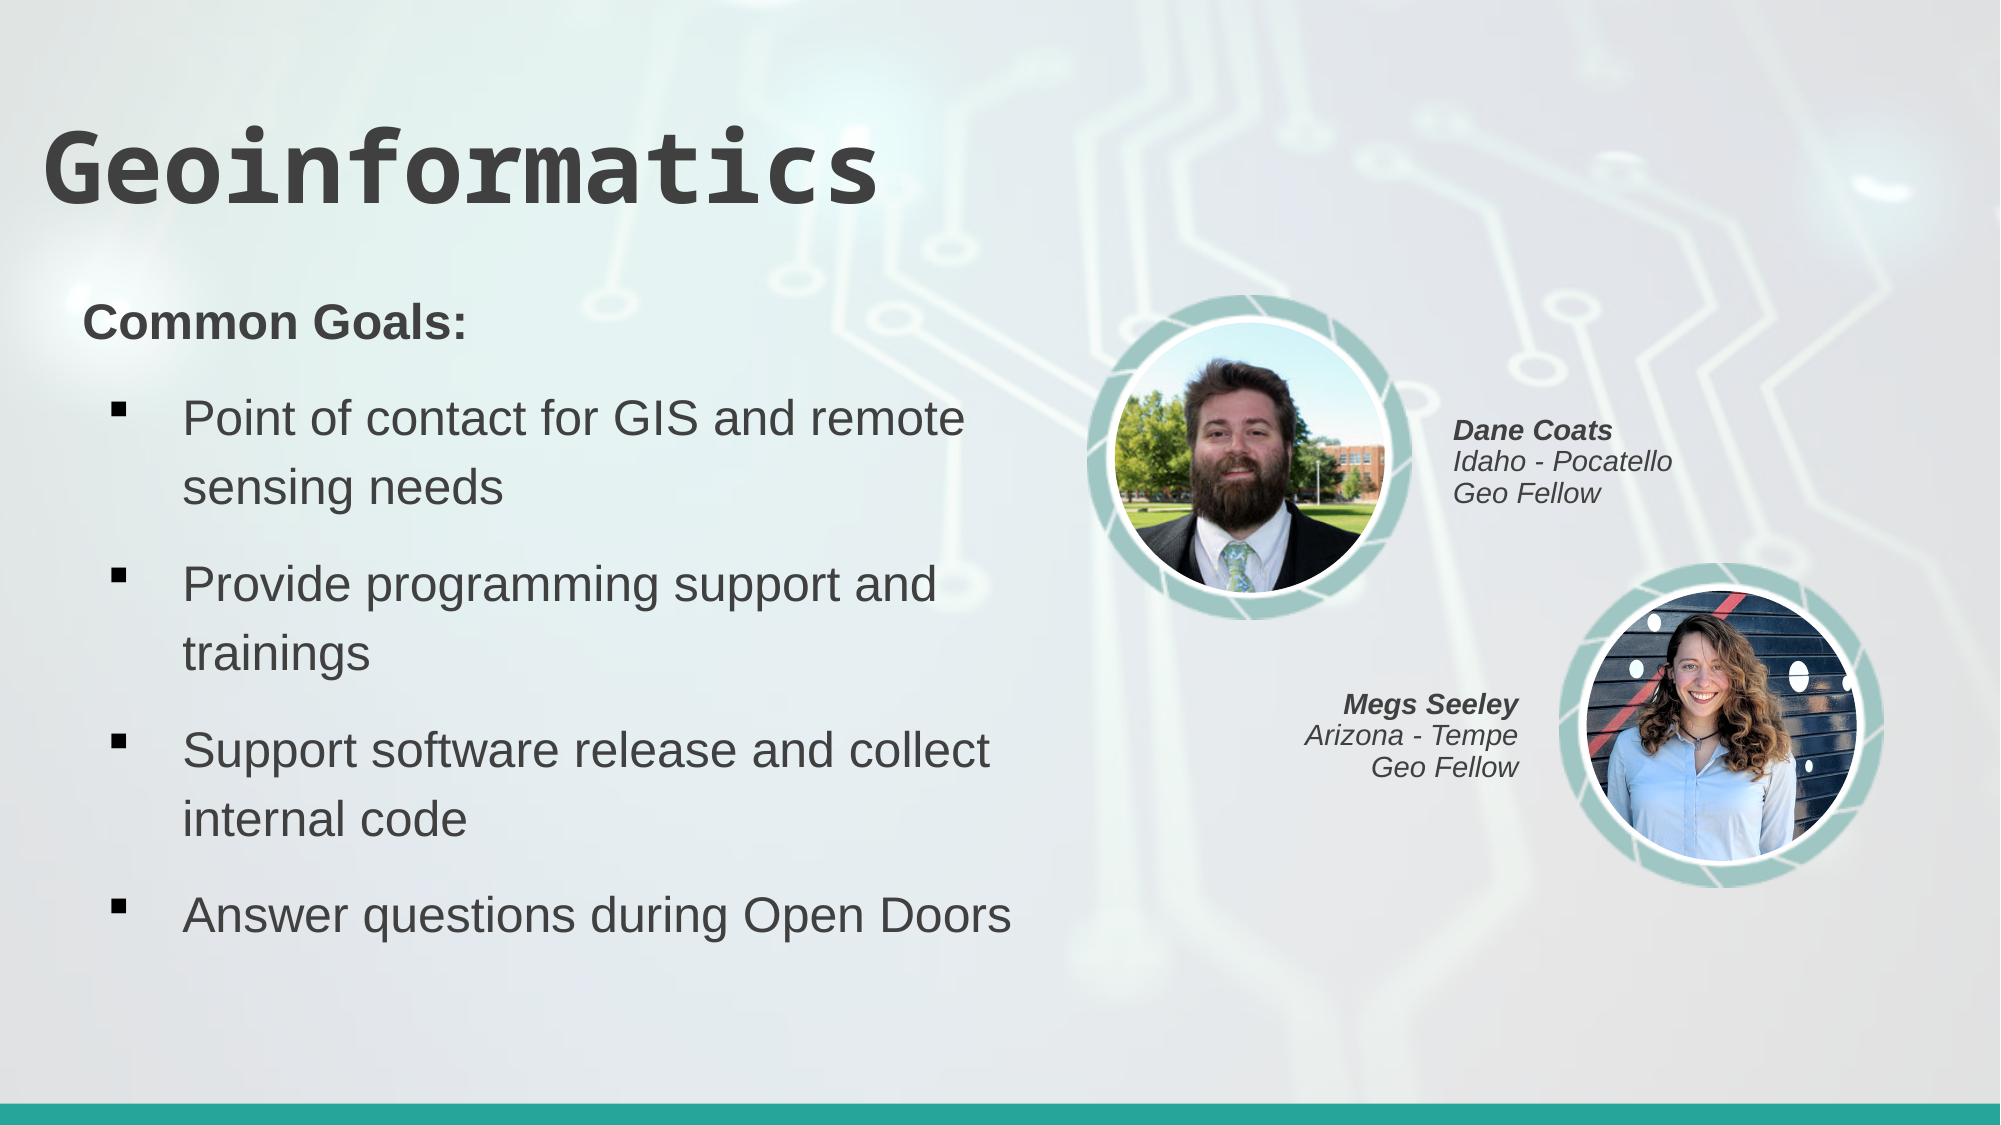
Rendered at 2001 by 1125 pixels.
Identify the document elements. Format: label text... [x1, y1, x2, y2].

text_box Megs Seeley Arizona - Tempe Geo Fellow [1227, 681, 1534, 801]
text_box Dane Coats Idaho - Pocatello Geo Fellow [1438, 407, 1835, 538]
picture [1559, 563, 1884, 889]
title Geoinformatics [23, 83, 1888, 218]
picture [1087, 295, 1413, 621]
list Common Goals: Point of contact for GIS and remote sensing needs Provide programming support and trainings Support software release and collect internal code Answer questions during Open Doors [62, 260, 1126, 992]
